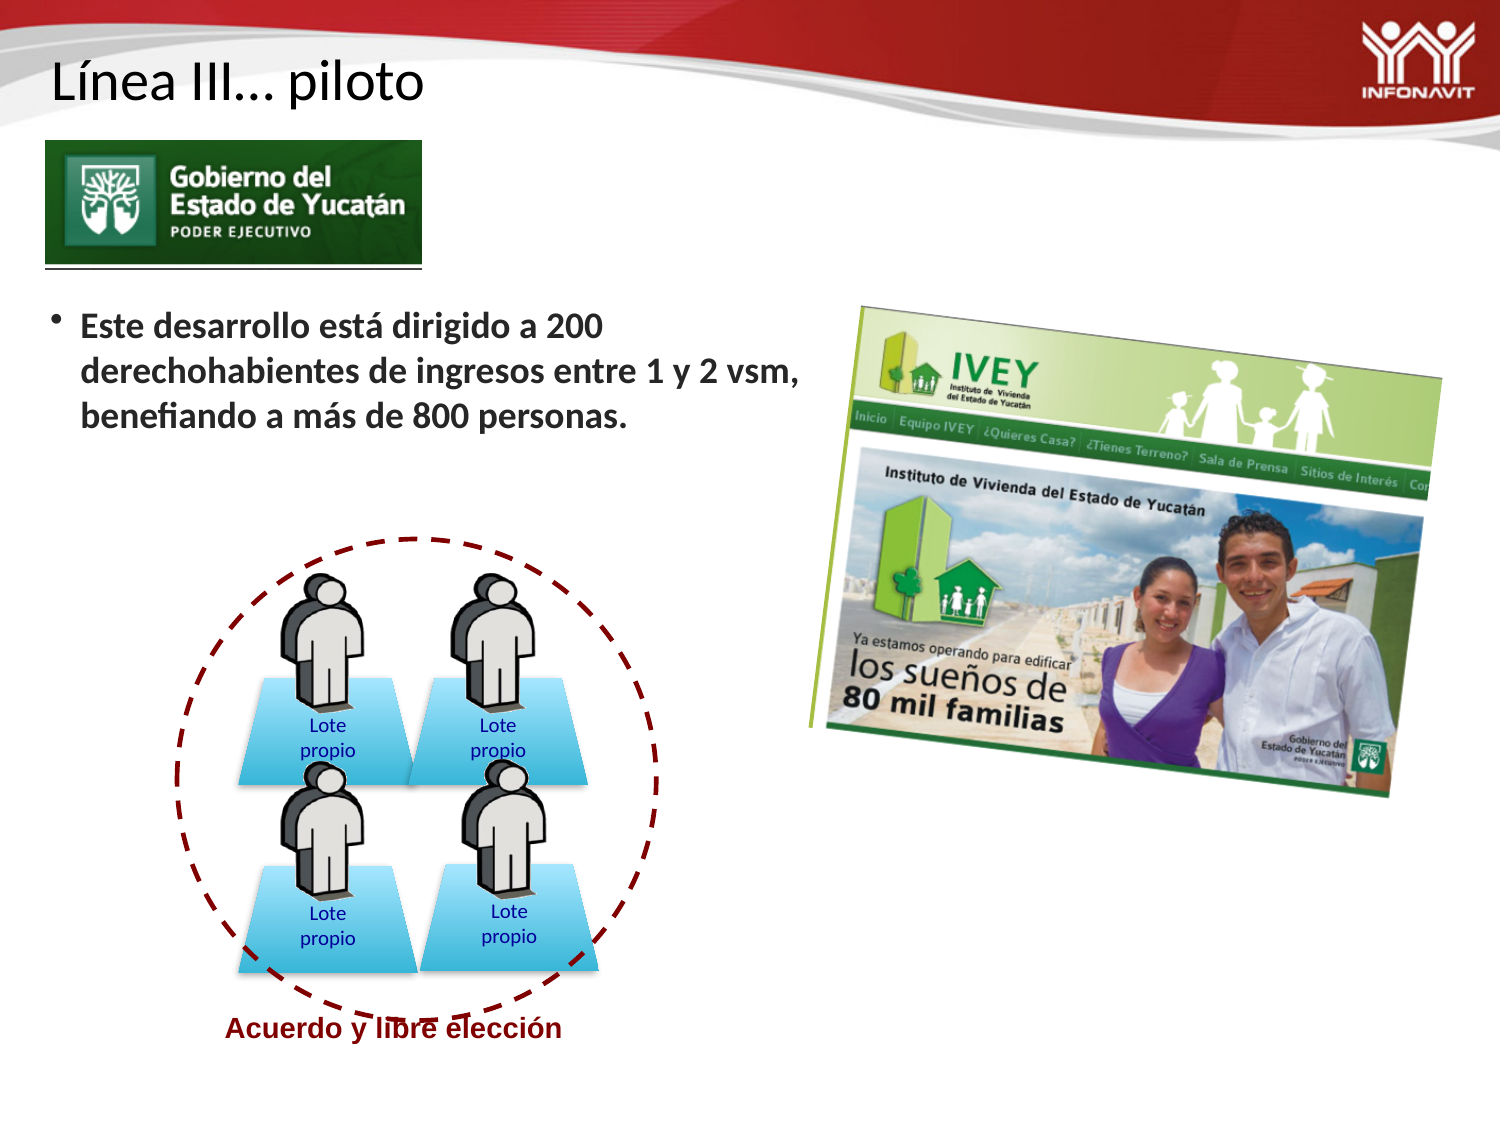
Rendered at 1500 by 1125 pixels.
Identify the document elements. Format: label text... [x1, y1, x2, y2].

text_box Este desarrollo está dirigido a 200 derechohabientes de ingresos entre 1 y 2 vsm, benefiando a más de 800 personas. [35, 293, 821, 444]
text_box Línea III… piloto [37, 35, 441, 120]
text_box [163, 538, 657, 1059]
picture [0, 0, 1500, 1125]
